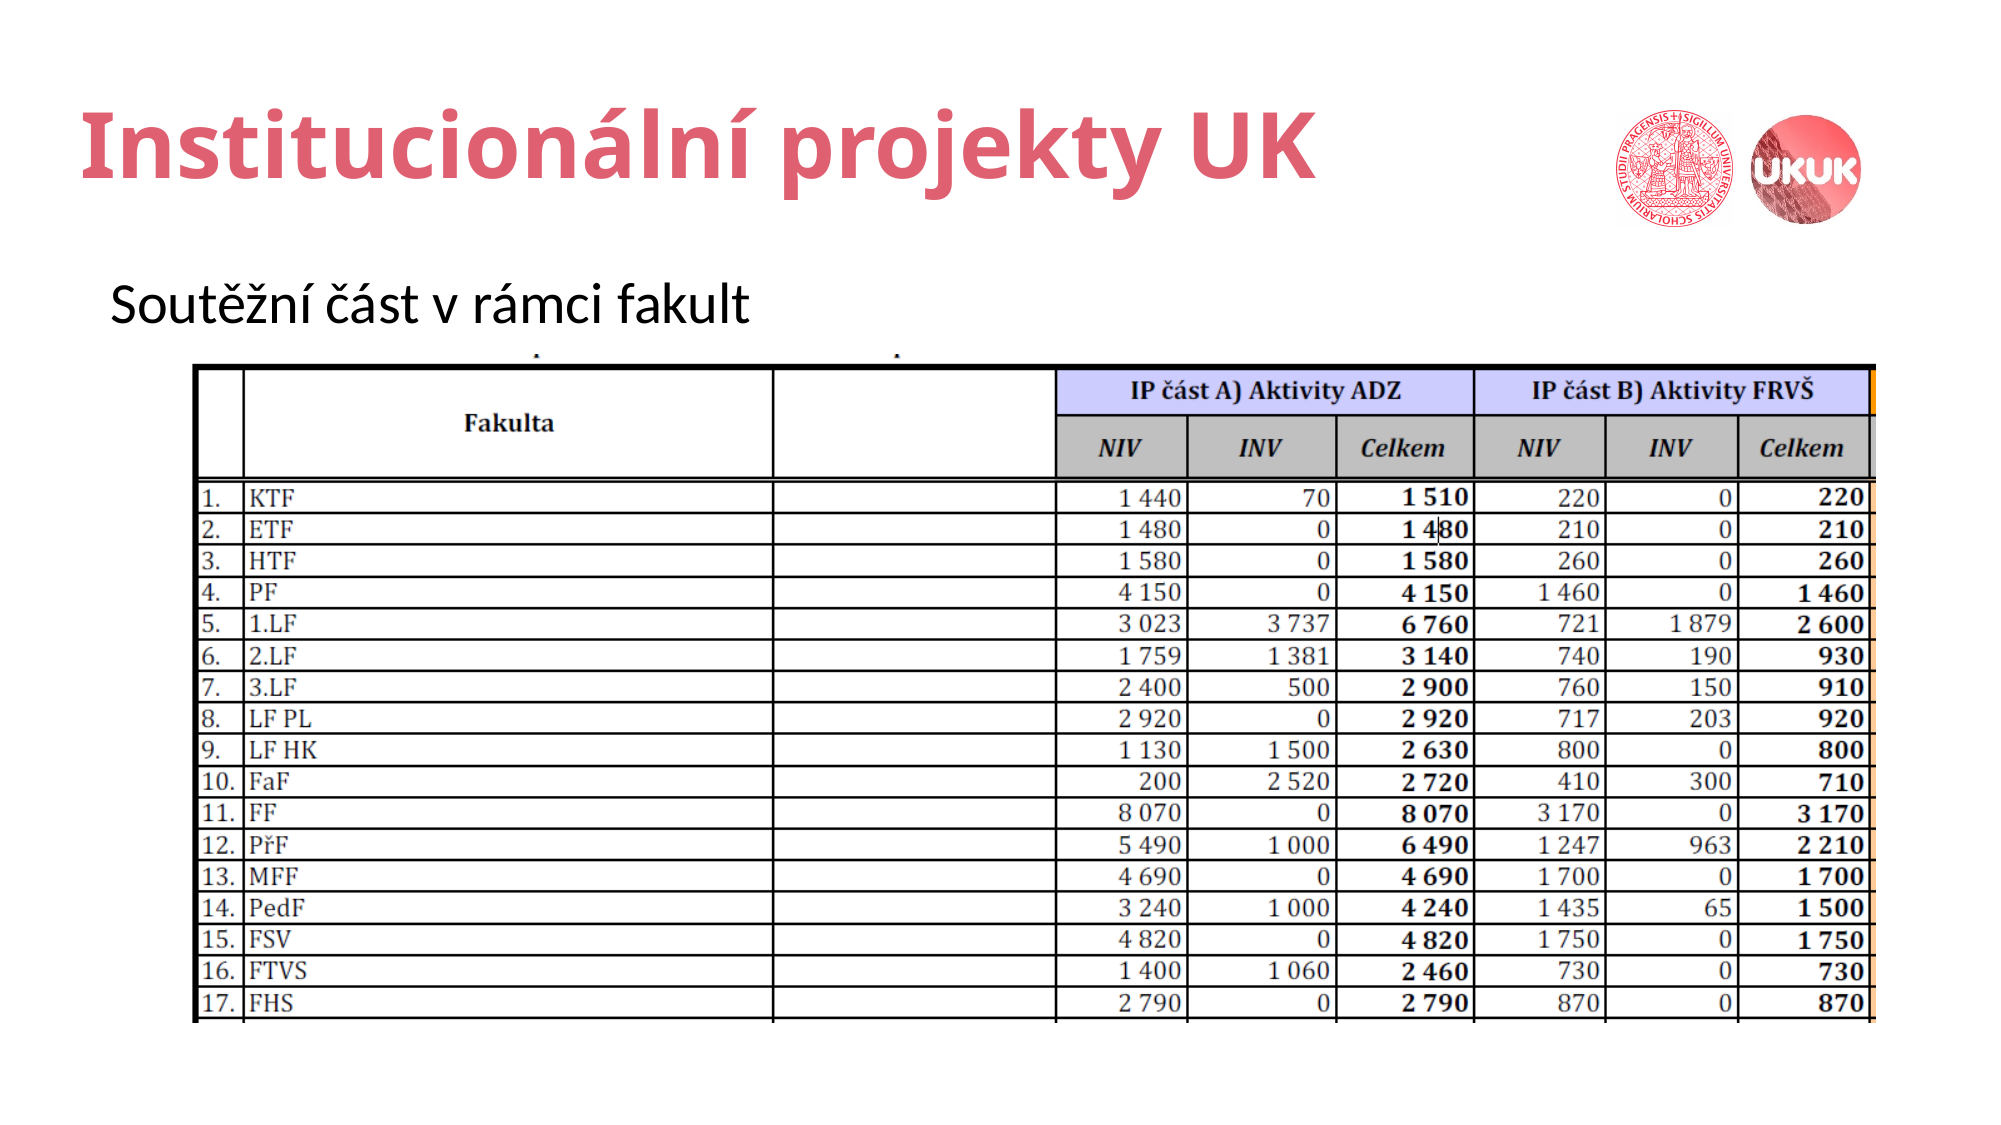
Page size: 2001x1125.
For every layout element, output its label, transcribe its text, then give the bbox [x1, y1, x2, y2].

title Institucionální projekty UK [65, 40, 1791, 259]
picture [185, 354, 1876, 1023]
text_box Soutěžní část v rámci fakult [95, 258, 1965, 413]
picture [1746, 108, 1863, 229]
picture [1616, 110, 1733, 227]
